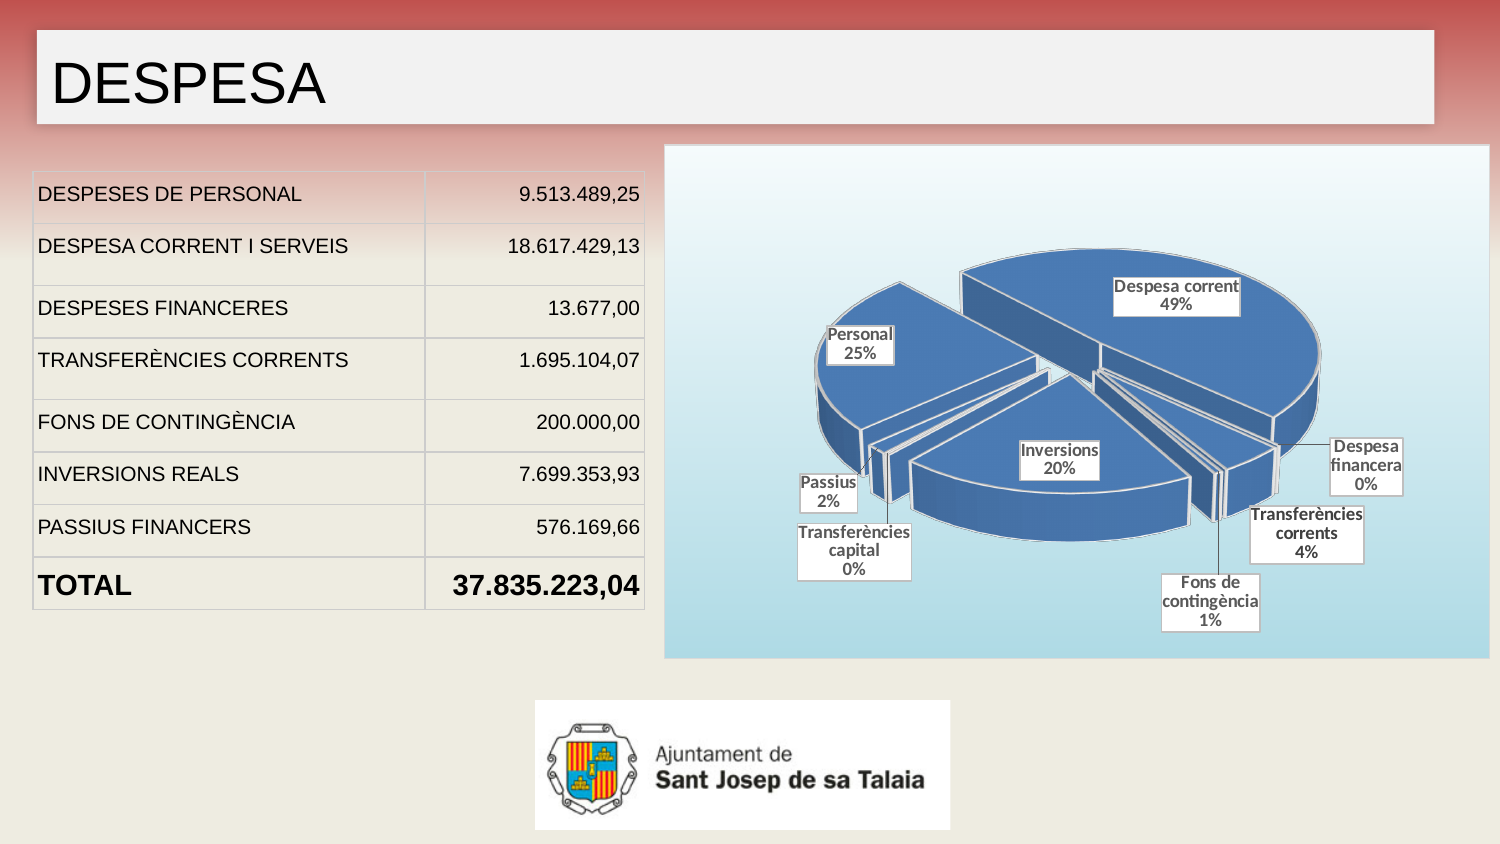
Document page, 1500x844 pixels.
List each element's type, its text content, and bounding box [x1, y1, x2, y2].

table_cell DESPESES FINANCERES [34, 286, 424, 337]
chart [663, 144, 1491, 660]
table_header DESPESES DE PERSONAL [34, 172, 424, 223]
table_cell FONS DE CONTINGÈNCIA [34, 400, 424, 451]
table_cell TRANSFERÈNCIES CORRENTS [34, 339, 424, 399]
table_cell 7.699.353,93 [426, 453, 644, 504]
table_cell 1.695.104,07 [426, 339, 644, 399]
table_cell 37.835.223,04 [426, 558, 644, 609]
table_cell 200.000,00 [426, 400, 644, 451]
table_cell 18.617.429,13 [426, 224, 644, 285]
table_header 9.513.489,25 [426, 172, 644, 223]
table_cell DESPESA CORRENT I SERVEIS [34, 224, 424, 285]
table_cell 13.677,00 [426, 286, 644, 337]
table_cell 576.169,66 [426, 505, 644, 556]
table_cell PASSIUS FINANCERS [34, 505, 424, 556]
picture [535, 732, 951, 830]
table_cell INVERSIONS REALS [34, 453, 424, 504]
text_box DESPESA [36, 30, 1435, 125]
text_box [372, 171, 1500, 732]
table_cell TOTAL [34, 558, 424, 609]
